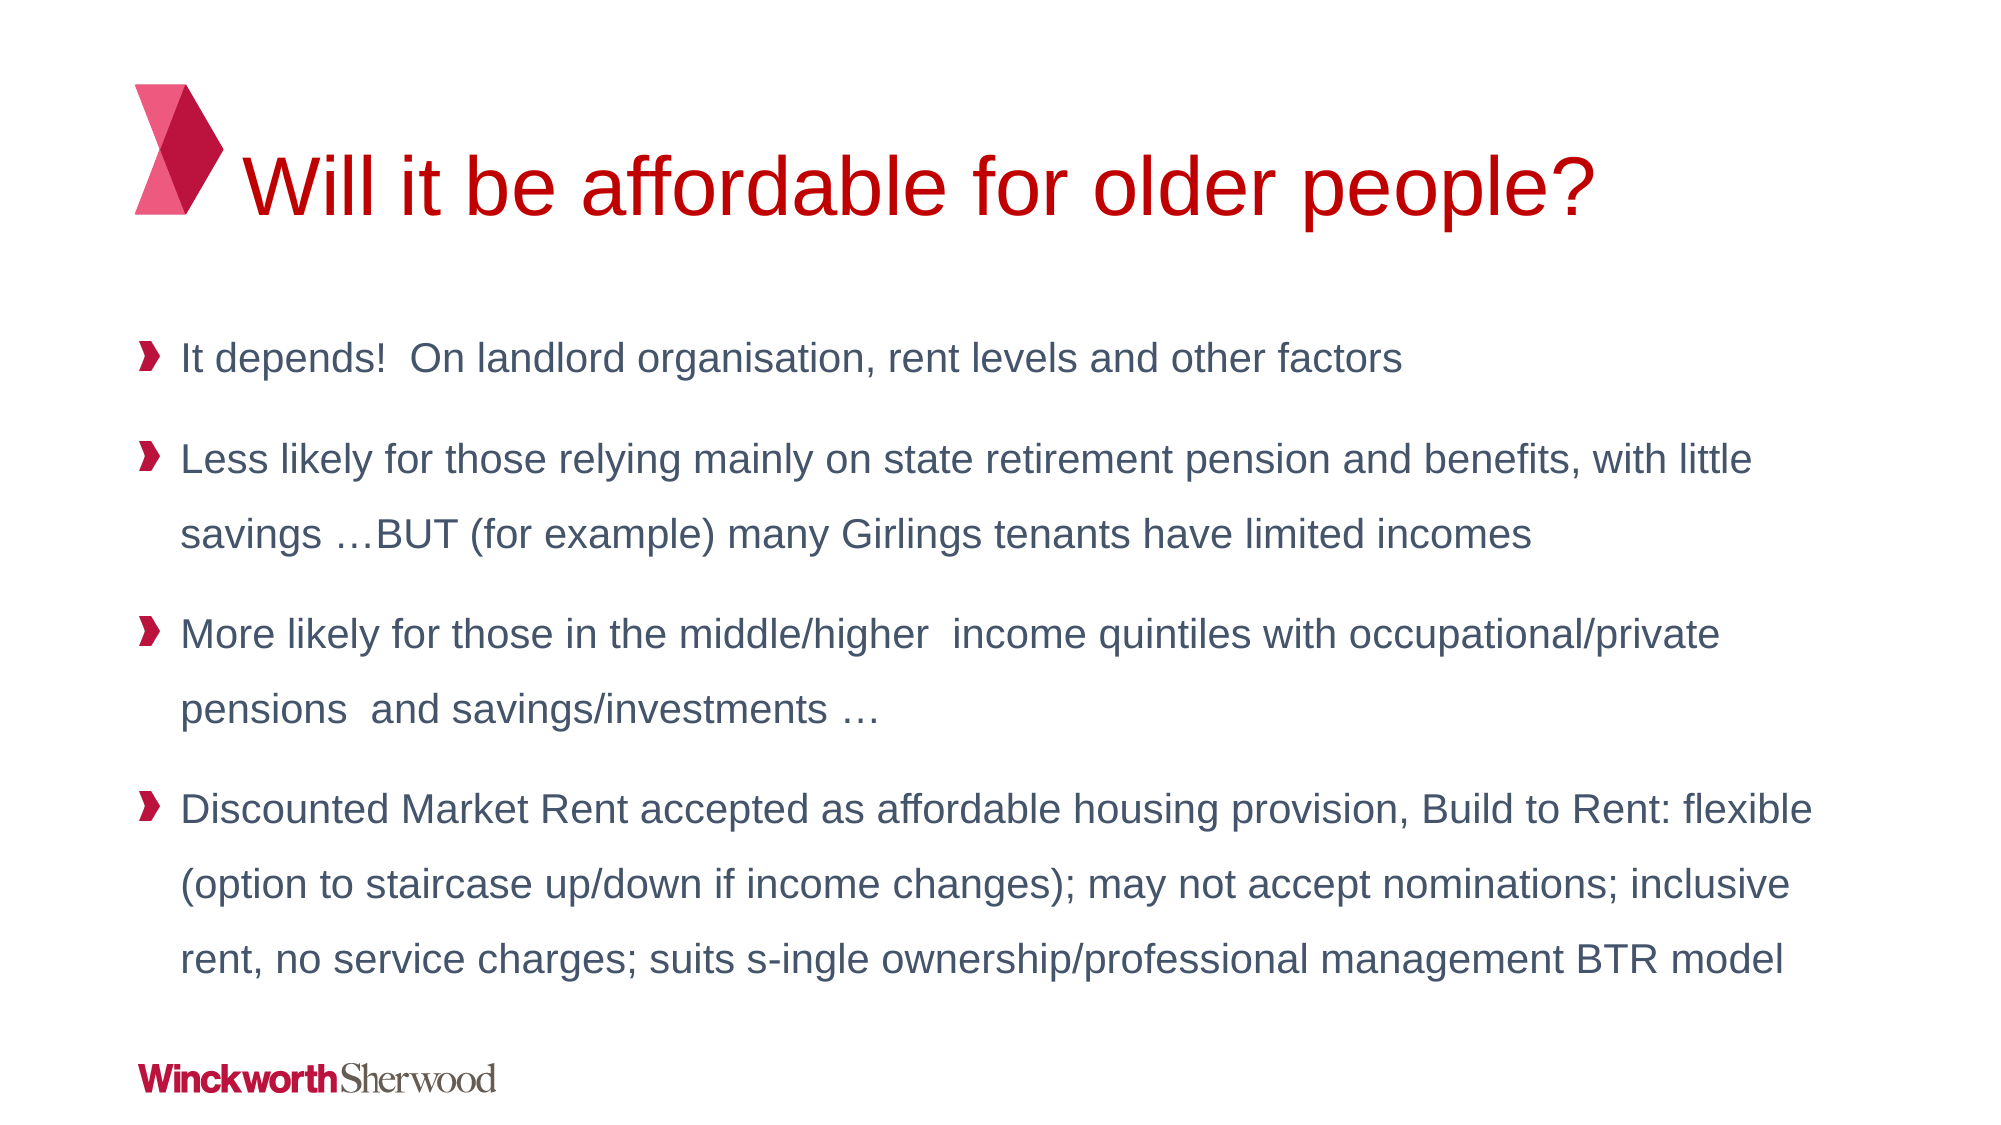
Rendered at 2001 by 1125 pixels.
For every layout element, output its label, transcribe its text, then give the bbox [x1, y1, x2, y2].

picture [139, 616, 160, 646]
title Will it be affordable for older people? [227, 86, 1863, 242]
list It depends! On landlord organisation, rent levels and other factors Less likely for those relying mainly on state retirement pension and benefits, with little savings …BUT (for example) many Girlings tenants have limited incomes More likely for those in the middle/higher income quintiles with occupational/private pensions and savings/investments … Discounted Market Rent accepted as affordable housing provision, Build to Rent: flexible (option to staircase up/down if income changes); may not accept nominations; inclusive rent, no service charges; suits s-ingle ownership/professional management BTR model [121, 298, 1861, 1000]
picture [139, 441, 160, 471]
picture [139, 791, 160, 821]
picture [138, 1063, 496, 1093]
picture [139, 341, 160, 371]
